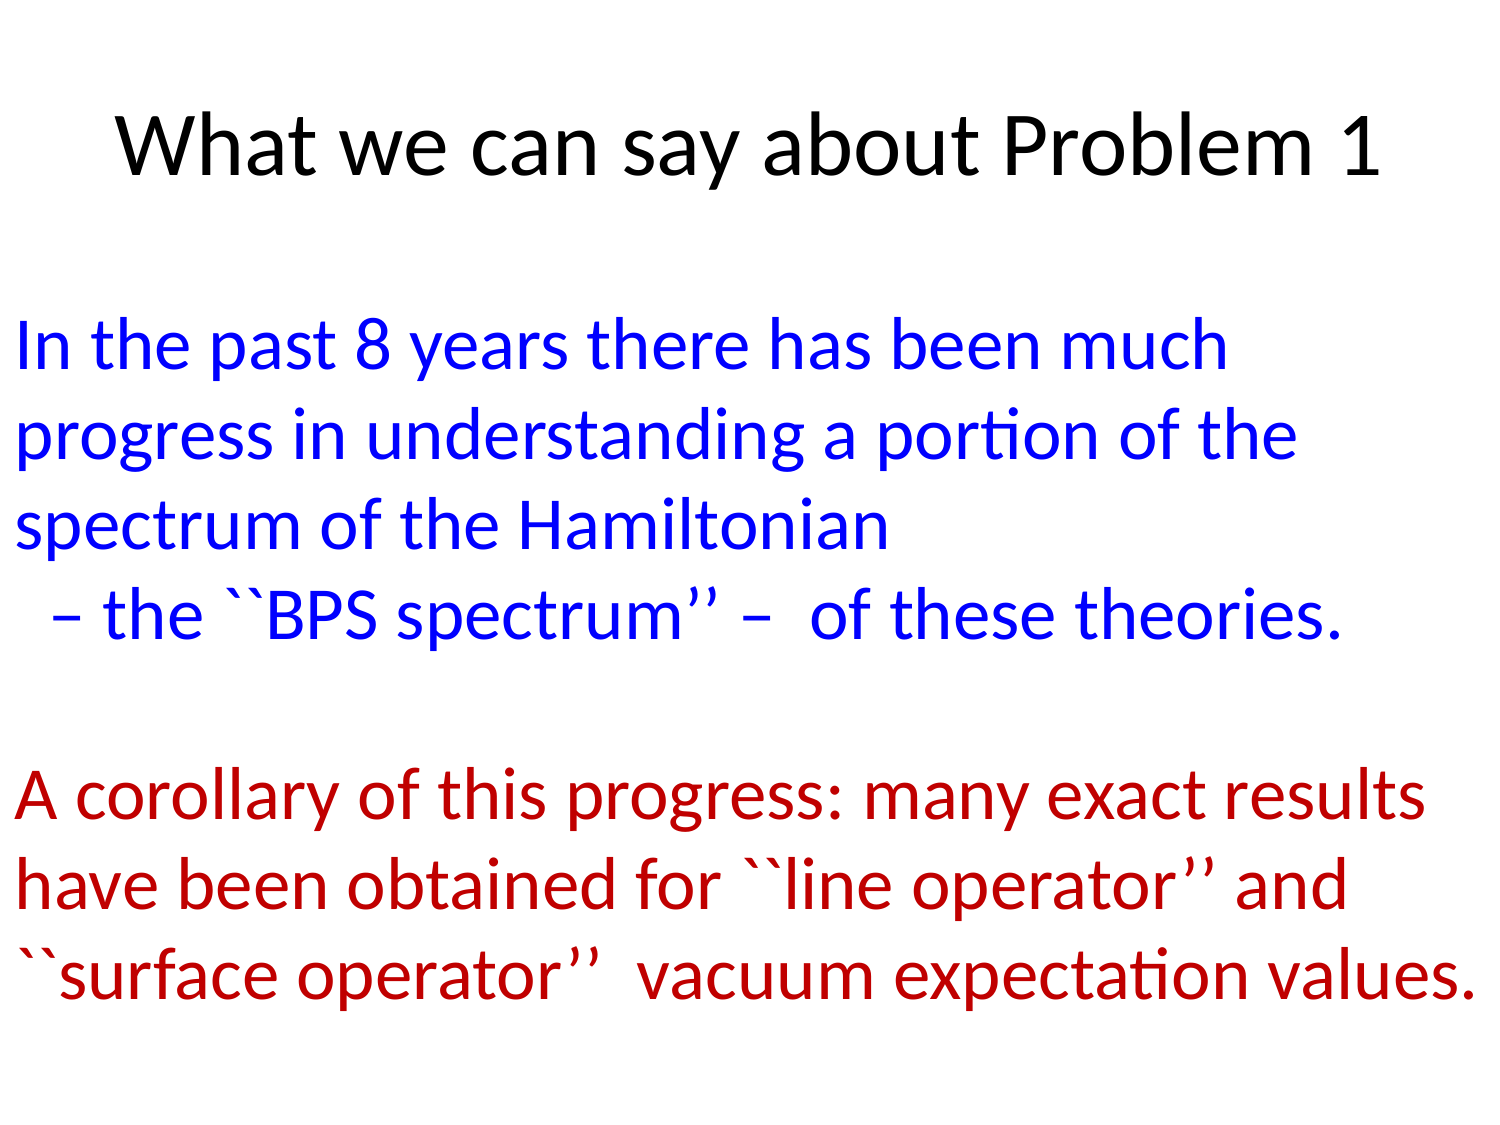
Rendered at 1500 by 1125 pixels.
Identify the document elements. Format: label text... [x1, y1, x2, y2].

text_box In the past 8 years there has been much progress in understanding a portion of the spectrum of the Hamiltonian – the ``BPS spectrum’’ – of these theories. [0, 287, 1500, 663]
text_box A corollary of this progress: many exact results have been obtained for ``line operator’’ and ``surface operator’’ vacuum expectation values. [0, 737, 1500, 1023]
title What we can say about Problem 1 [75, 45, 1425, 233]
